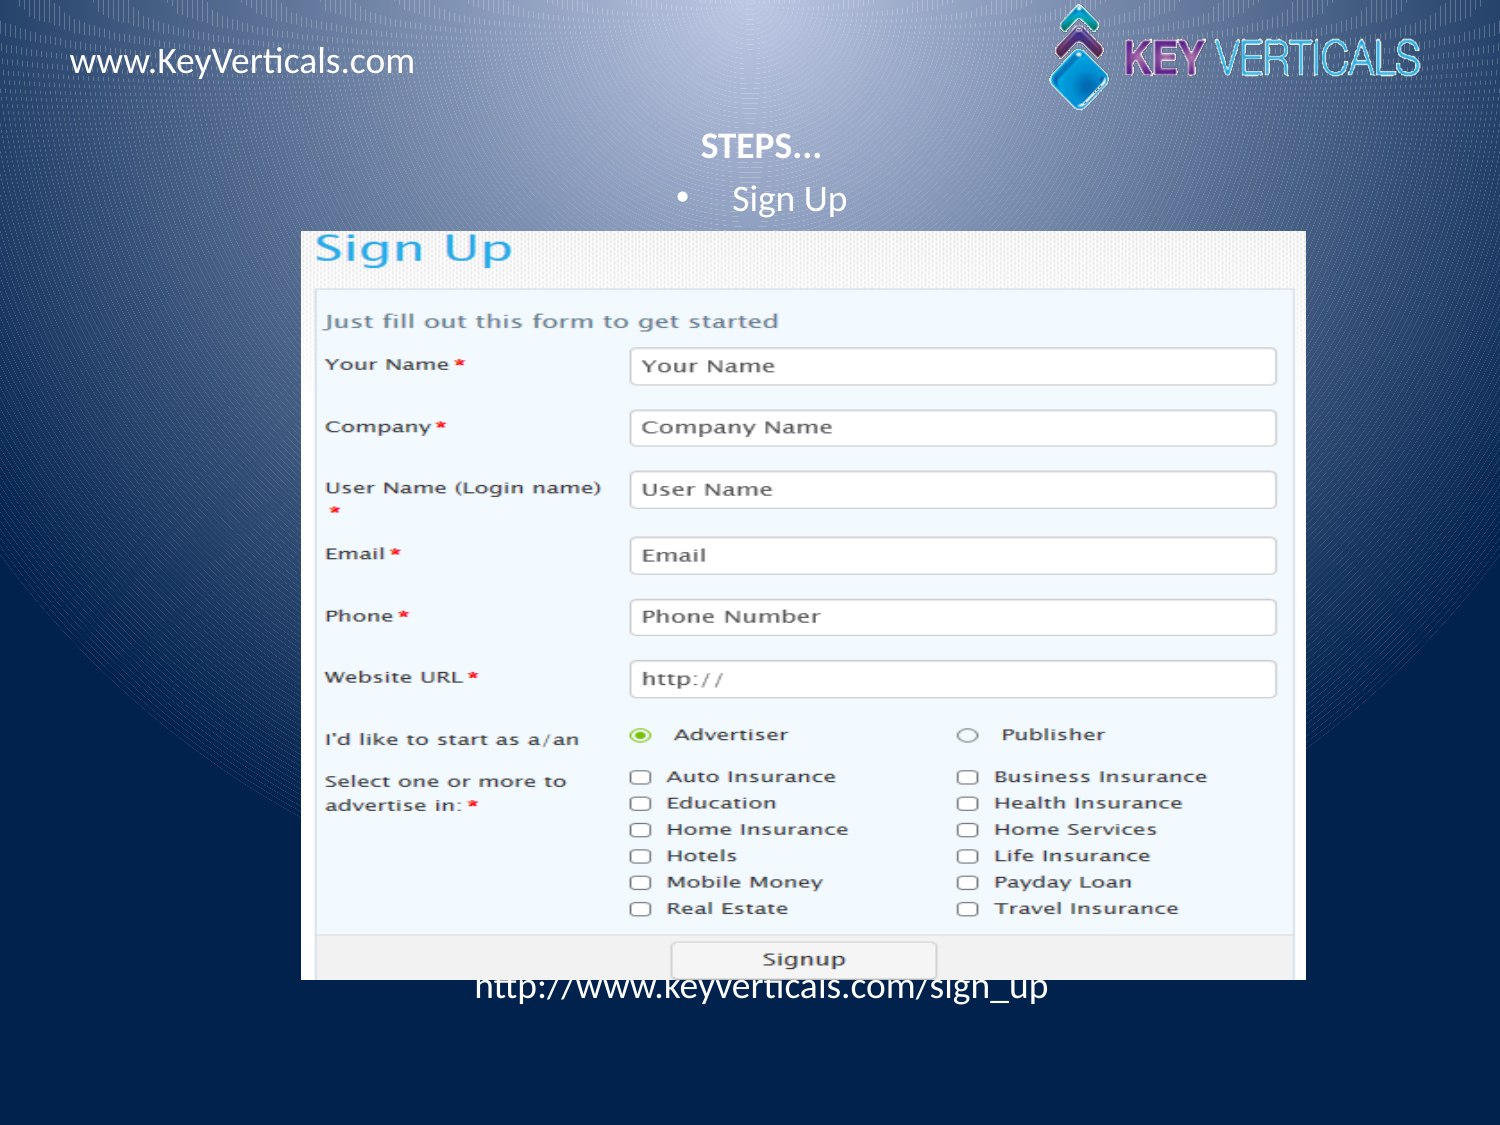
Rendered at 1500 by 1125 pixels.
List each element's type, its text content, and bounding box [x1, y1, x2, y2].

subtitle STEPS... Sign Up http://www.keyverticals.com/sign_up [88, 113, 1436, 1059]
picture [300, 231, 1306, 981]
picture [1021, 0, 1500, 118]
